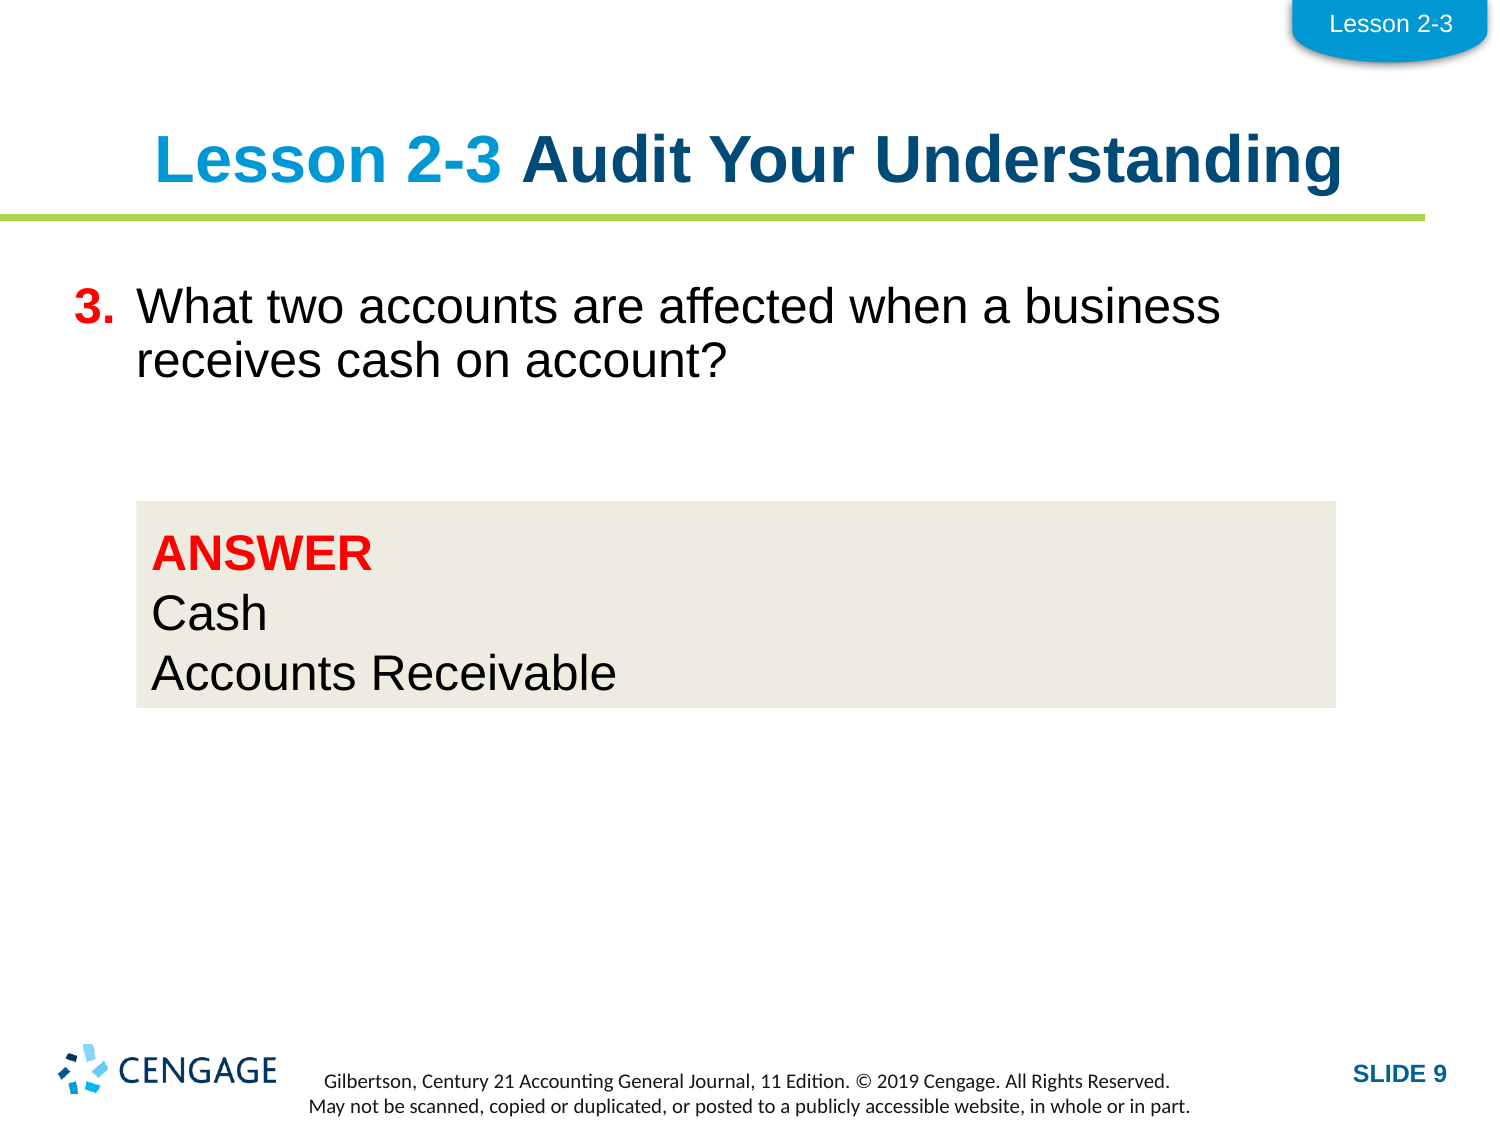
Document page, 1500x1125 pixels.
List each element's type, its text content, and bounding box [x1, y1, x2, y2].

list 3. What two accounts are affected when a business receives cash on account? [59, 272, 1437, 462]
text_box Lesson 2-3 [1314, 0, 1469, 45]
text_box SLIDE 9 [1162, 1049, 1463, 1095]
title Lesson 2-3 Audit Your Understanding [61, 124, 1439, 235]
picture [58, 1044, 276, 1094]
text_box [1292, 0, 1488, 63]
text_box ANSWER Cash Accounts Receivable [136, 501, 1337, 708]
